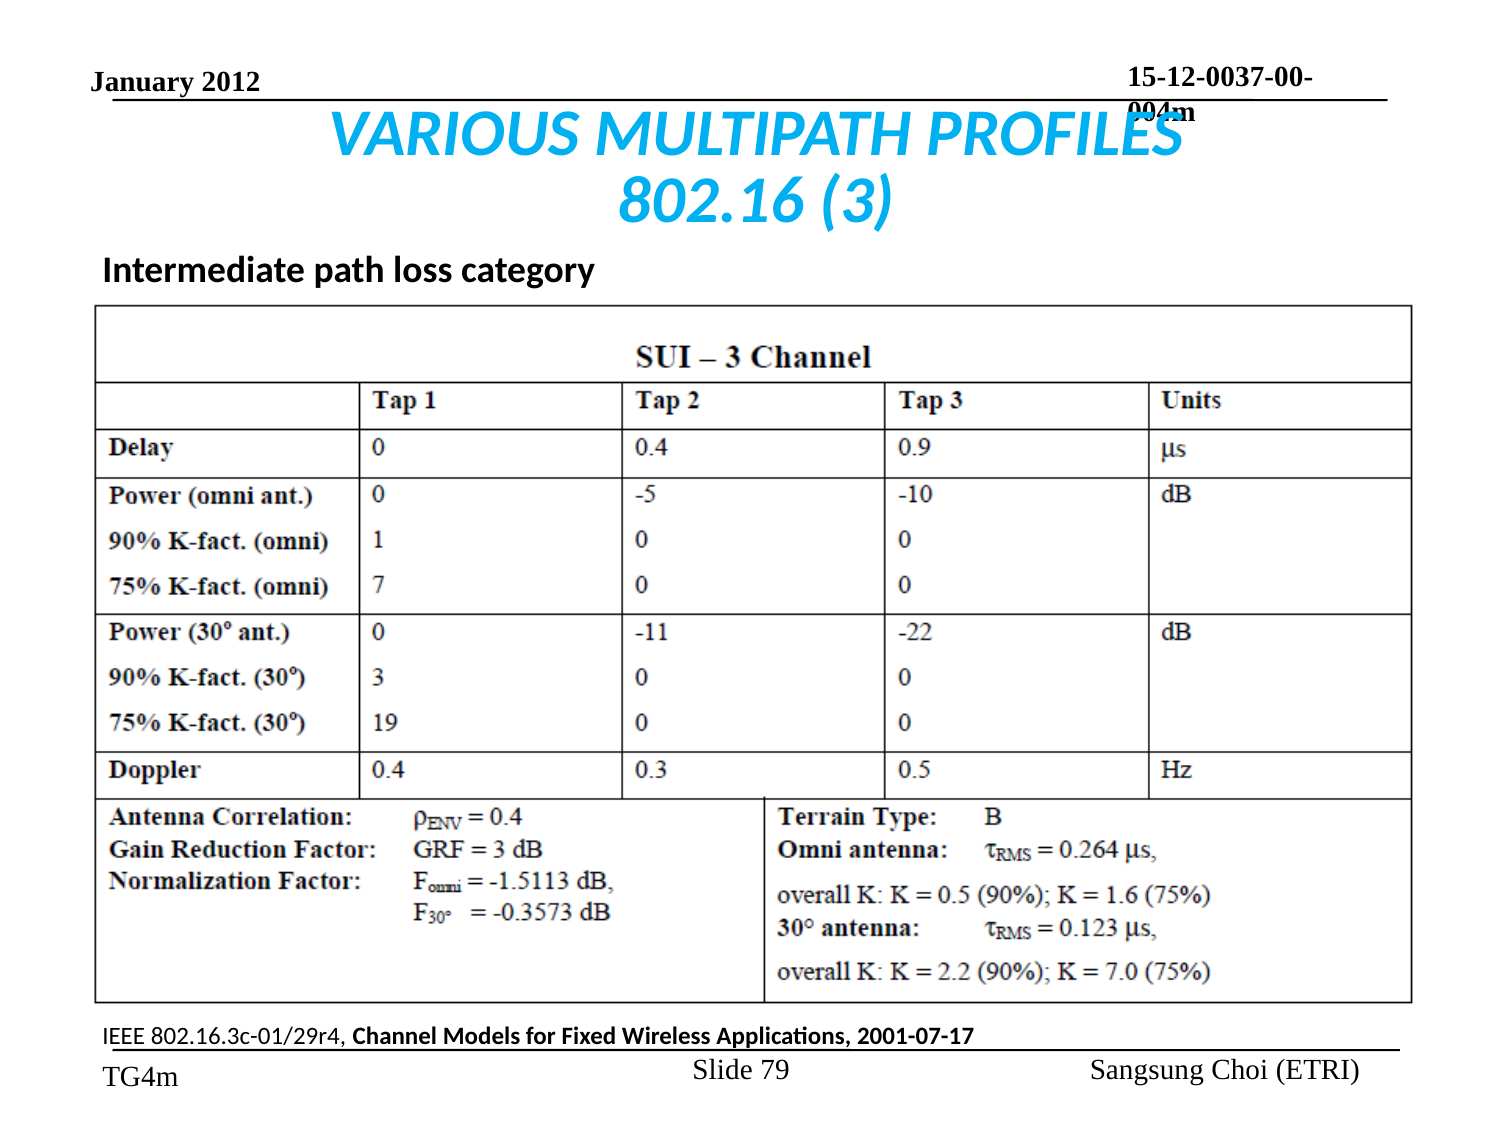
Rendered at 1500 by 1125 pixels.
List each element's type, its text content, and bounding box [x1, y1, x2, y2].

text_box IEEE 802.16.3c-01/29r4, Channel Models for Fixed Wireless Applications, 2001-07-17 [87, 1021, 1400, 1058]
text_box Slide 79 [645, 1049, 837, 1085]
picture [87, 299, 1423, 1013]
text_box Intermediate path loss category [87, 237, 1413, 298]
title VARIOUS MULTIPATH PROFILES 802.16 (3) [62, 75, 1450, 263]
